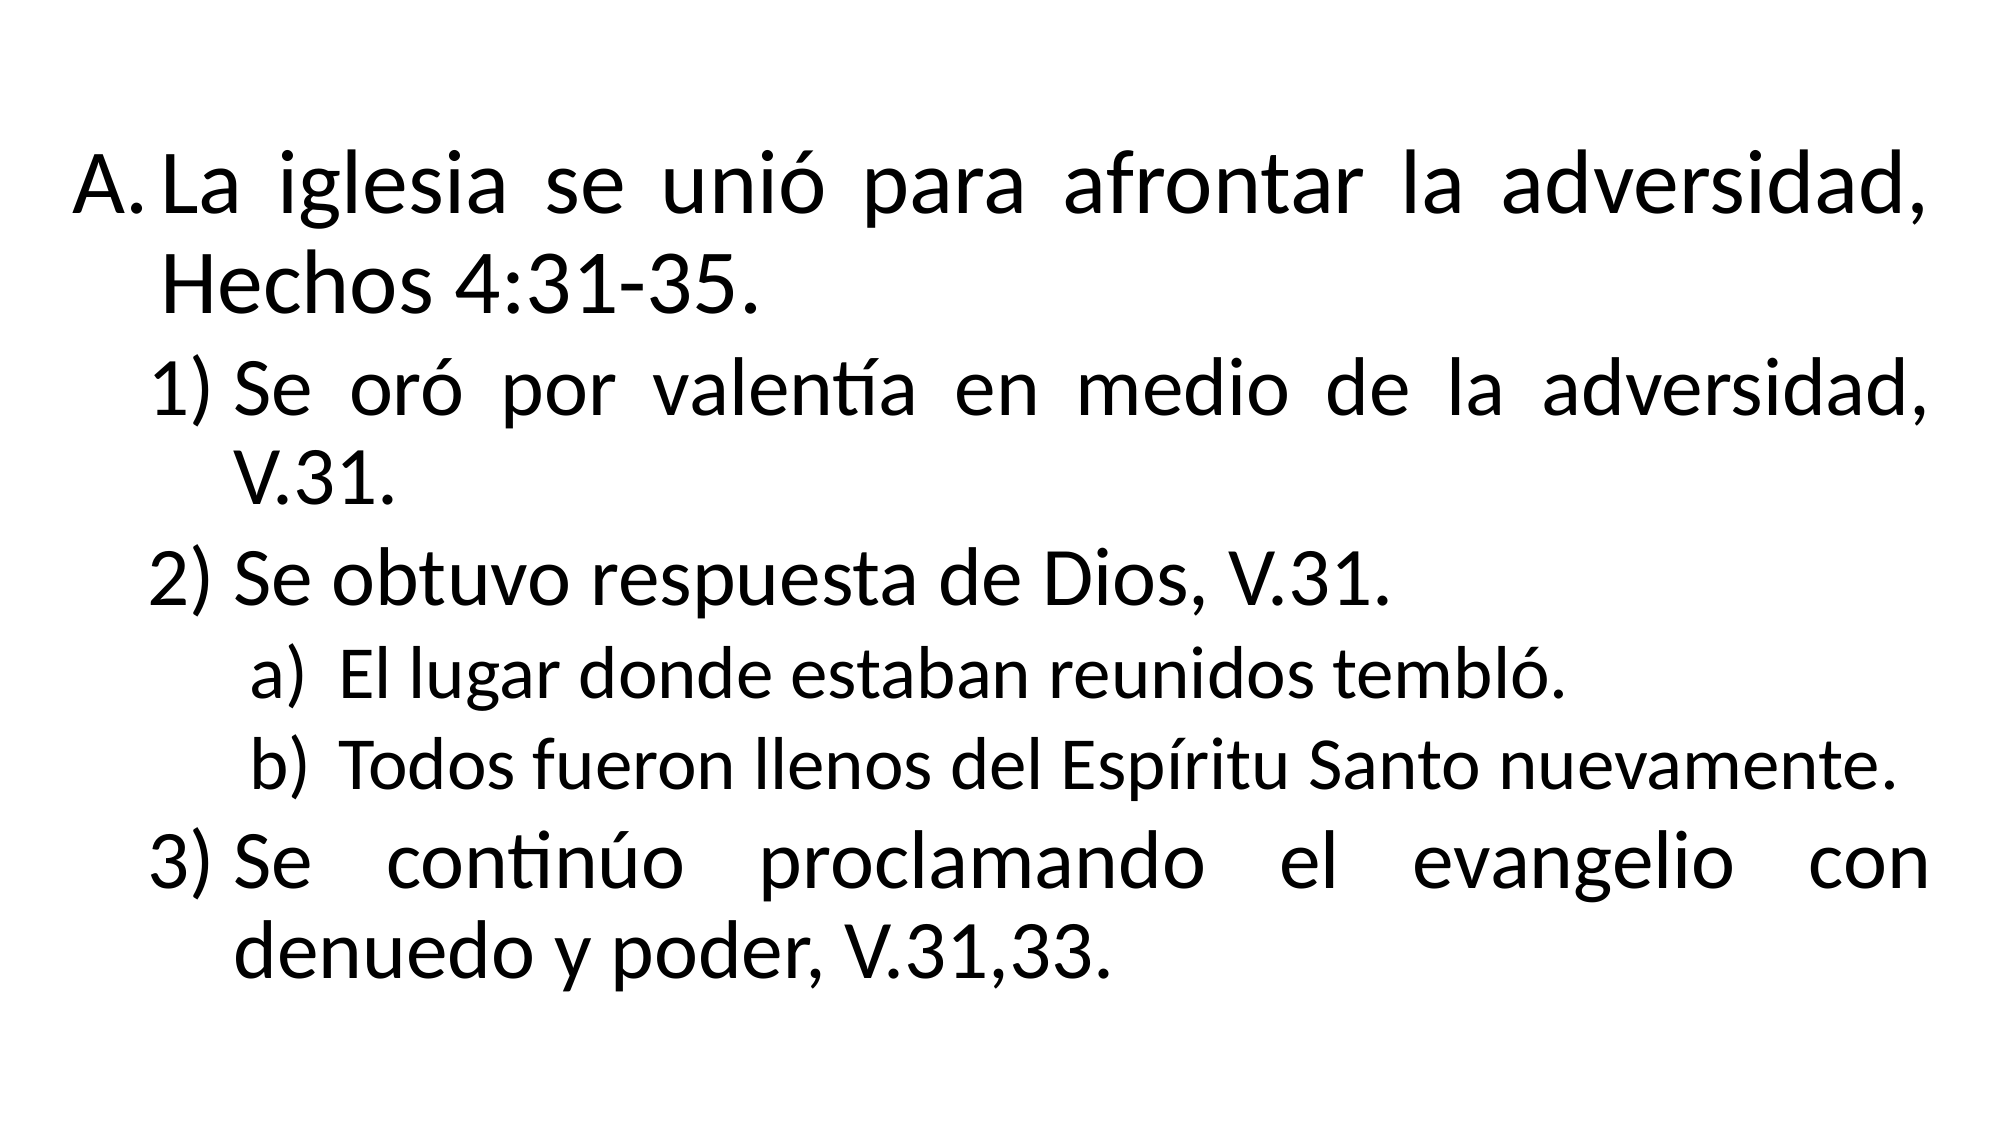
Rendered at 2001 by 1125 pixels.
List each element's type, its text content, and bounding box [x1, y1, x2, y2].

list La iglesia se unió para afrontar la adversidad, Hechos 4:31-35. Se oró por valentía en medio de la adversidad, V.31. Se obtuvo respuesta de Dios, V.31. El lugar donde estaban reunidos tembló. Todos fueron llenos del Espíritu Santo nuevamente. Se continúo proclamando el evangelio con denuedo y poder, V.31,33. [57, 64, 1948, 1067]
